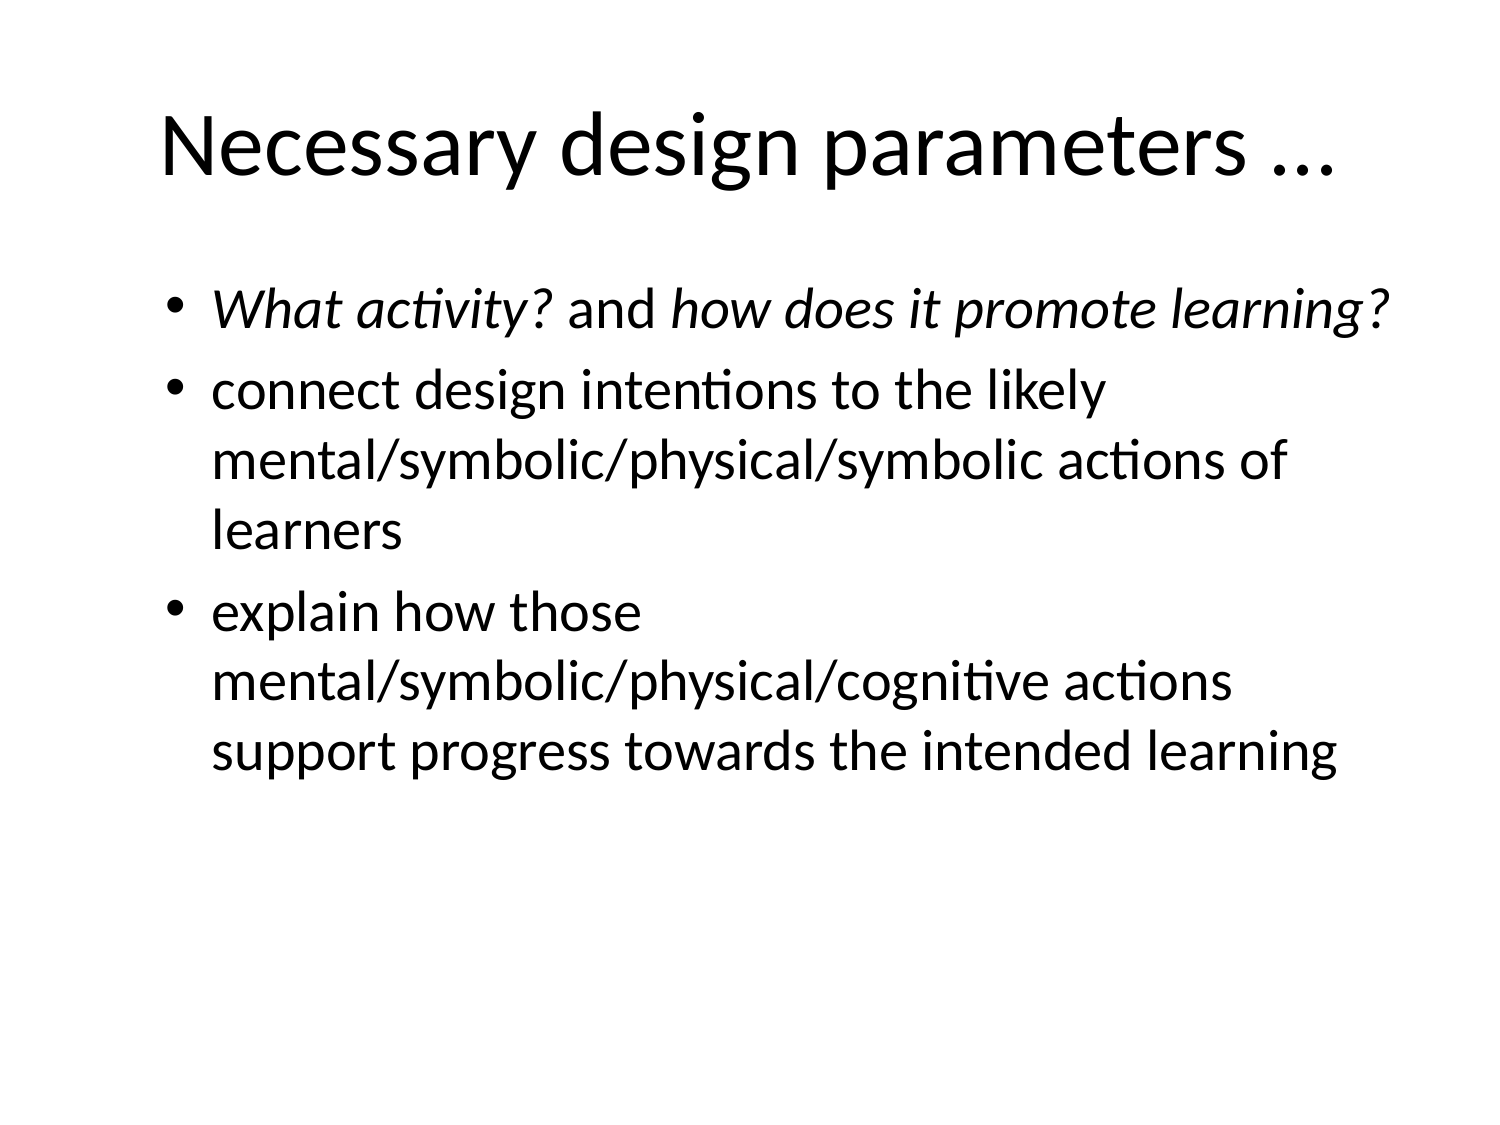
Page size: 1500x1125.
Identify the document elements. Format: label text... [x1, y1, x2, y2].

title Necessary design parameters ... [75, 45, 1425, 233]
list What activity? and how does it promote learning? connect design intentions to the likely mental/symbolic/physical/symbolic actions of learners explain how those mental/symbolic/physical/cognitive actions support progress towards the intended learning [75, 262, 1425, 900]
